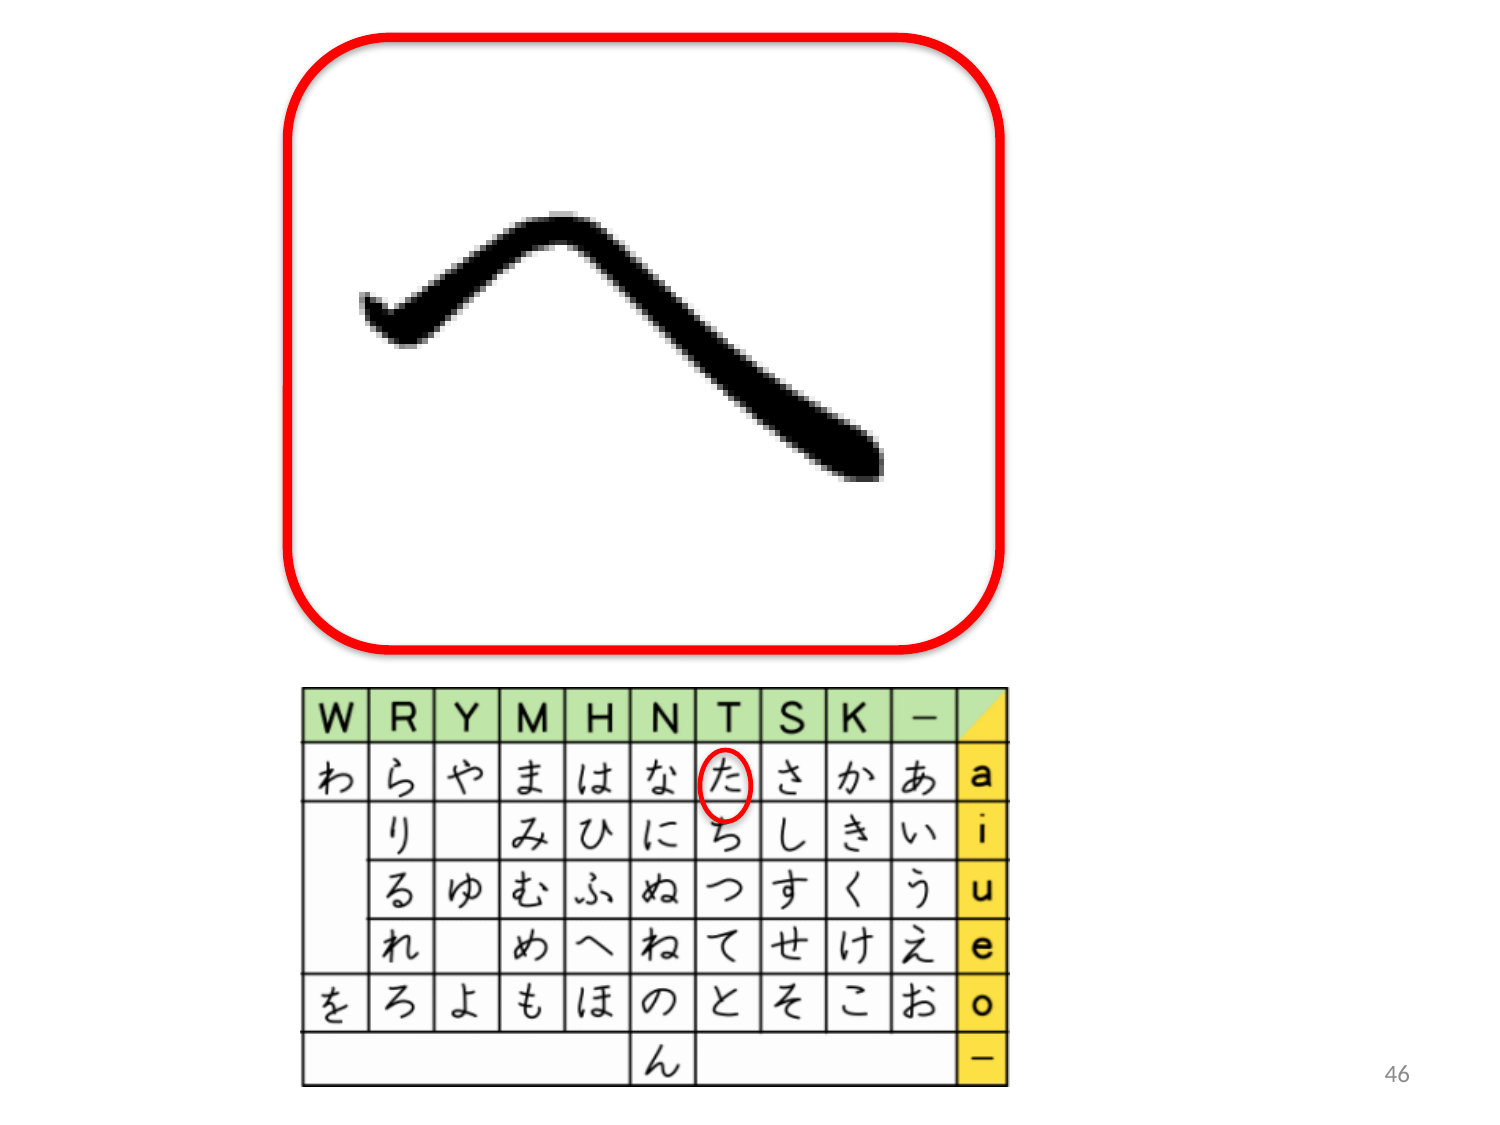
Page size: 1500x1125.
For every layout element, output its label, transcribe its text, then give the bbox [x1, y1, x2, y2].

picture [299, 687, 1011, 1088]
slide_number 46 [1074, 1042, 1425, 1103]
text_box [162, 0, 1088, 657]
